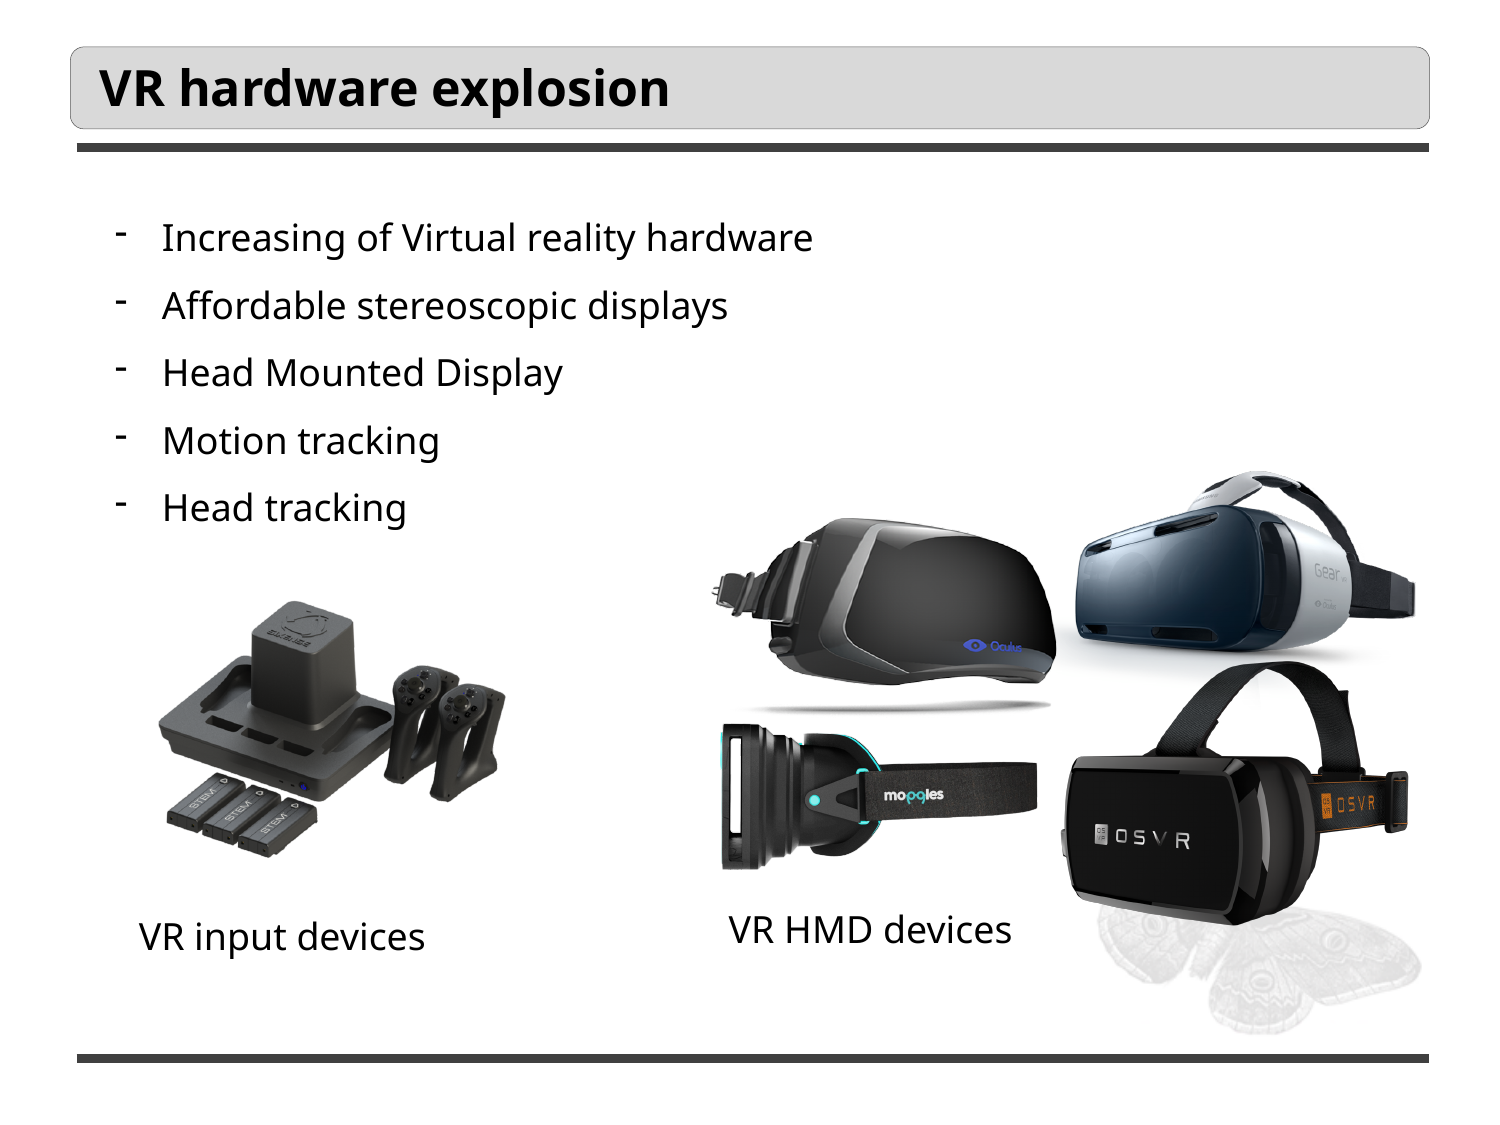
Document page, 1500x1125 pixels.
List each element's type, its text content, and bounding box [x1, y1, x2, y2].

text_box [698, 471, 1416, 989]
picture [1062, 773, 1430, 1043]
title VR hardware explosion [84, 56, 1416, 117]
text_box Increasing of Virtual reality hardware Affordable stereoscopic displays Head Mounted Display Motion tracking Head tracking [100, 184, 1376, 537]
text_box VR input devices [123, 905, 467, 965]
picture [156, 597, 509, 862]
